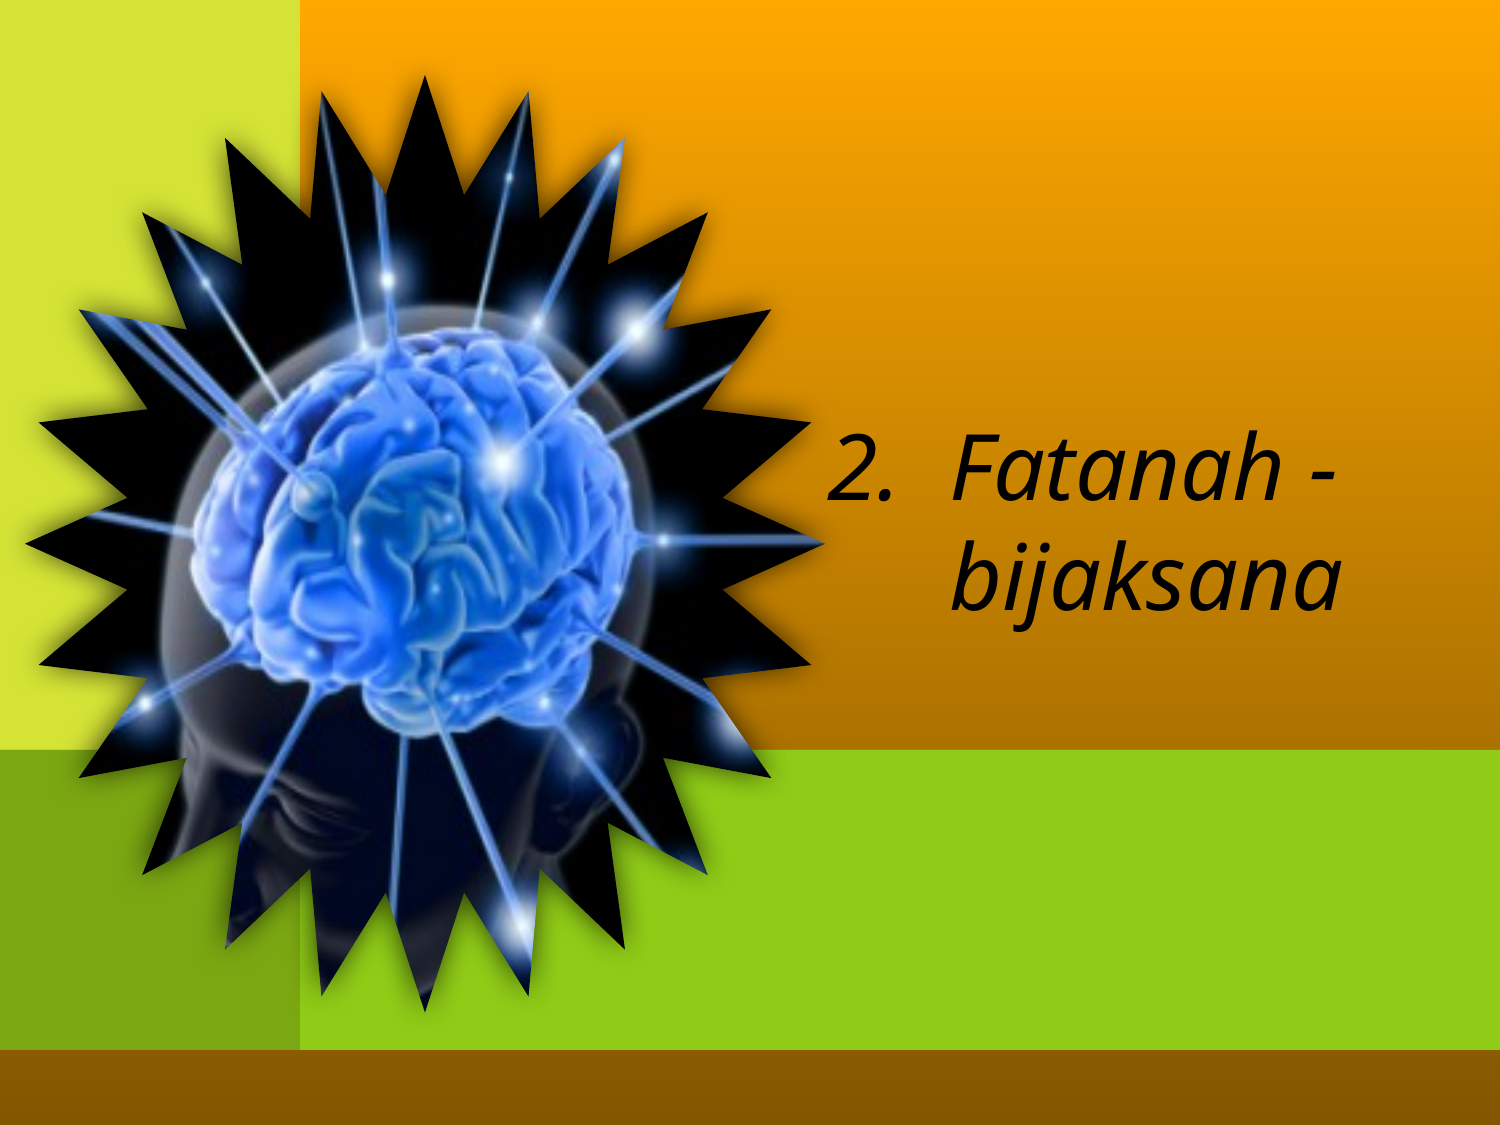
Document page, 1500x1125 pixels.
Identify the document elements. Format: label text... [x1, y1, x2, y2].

picture [24, 74, 826, 1013]
text_box Fatanah - bijaksana [842, 401, 1500, 636]
